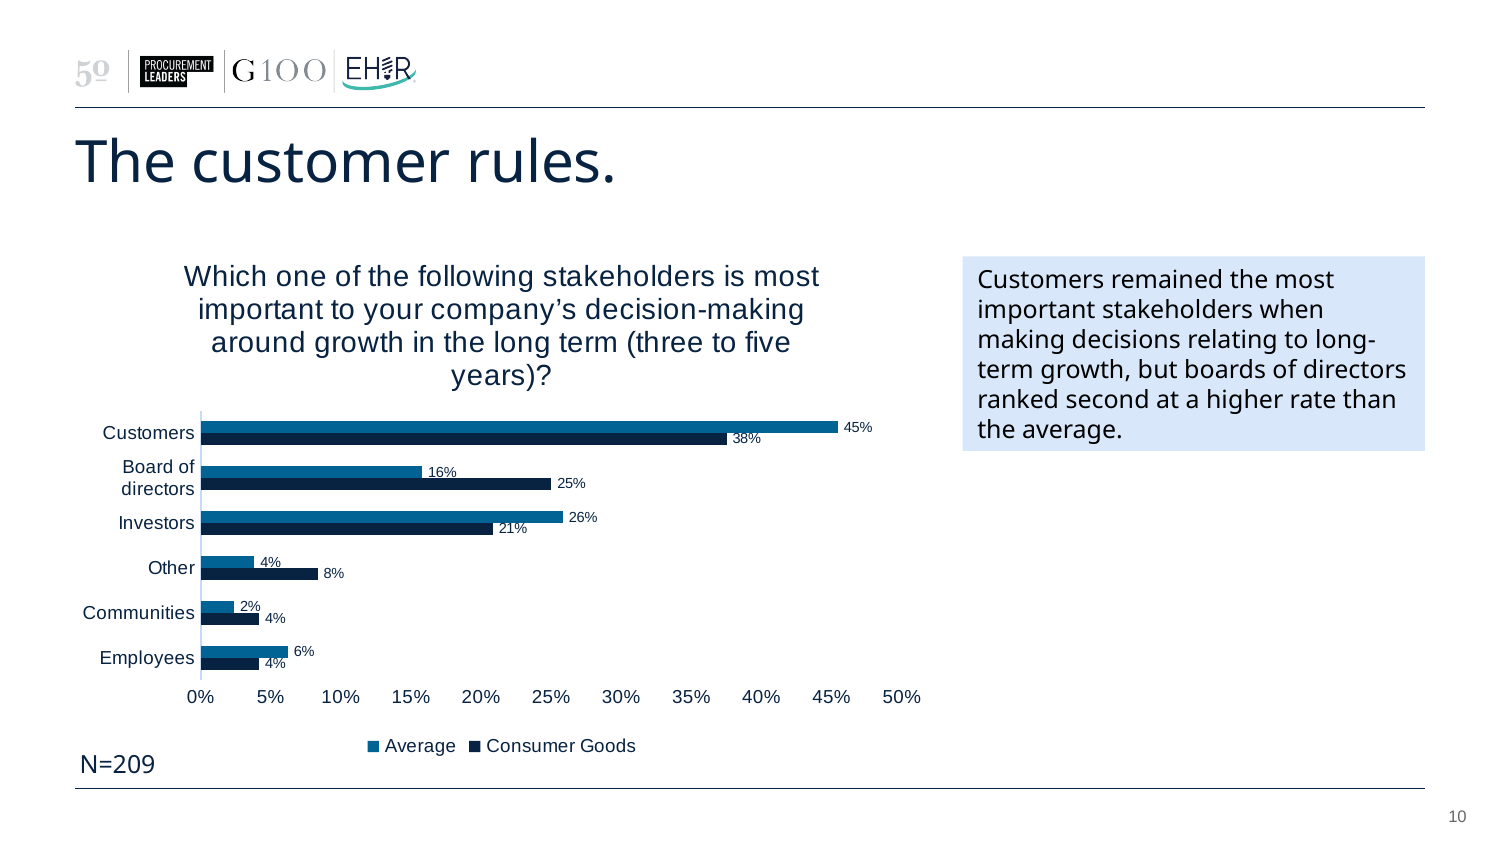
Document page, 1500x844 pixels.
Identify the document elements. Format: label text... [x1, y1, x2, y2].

picture [75, 50, 416, 93]
title The customer rules. [75, 132, 1425, 215]
text_box Customers remained the most important stakeholders when making decisions relating to long-term growth, but boards of directors ranked second at a higher rate than the average. [962, 256, 1425, 451]
chart [64, 232, 939, 764]
text_box N=209 [64, 764, 257, 786]
